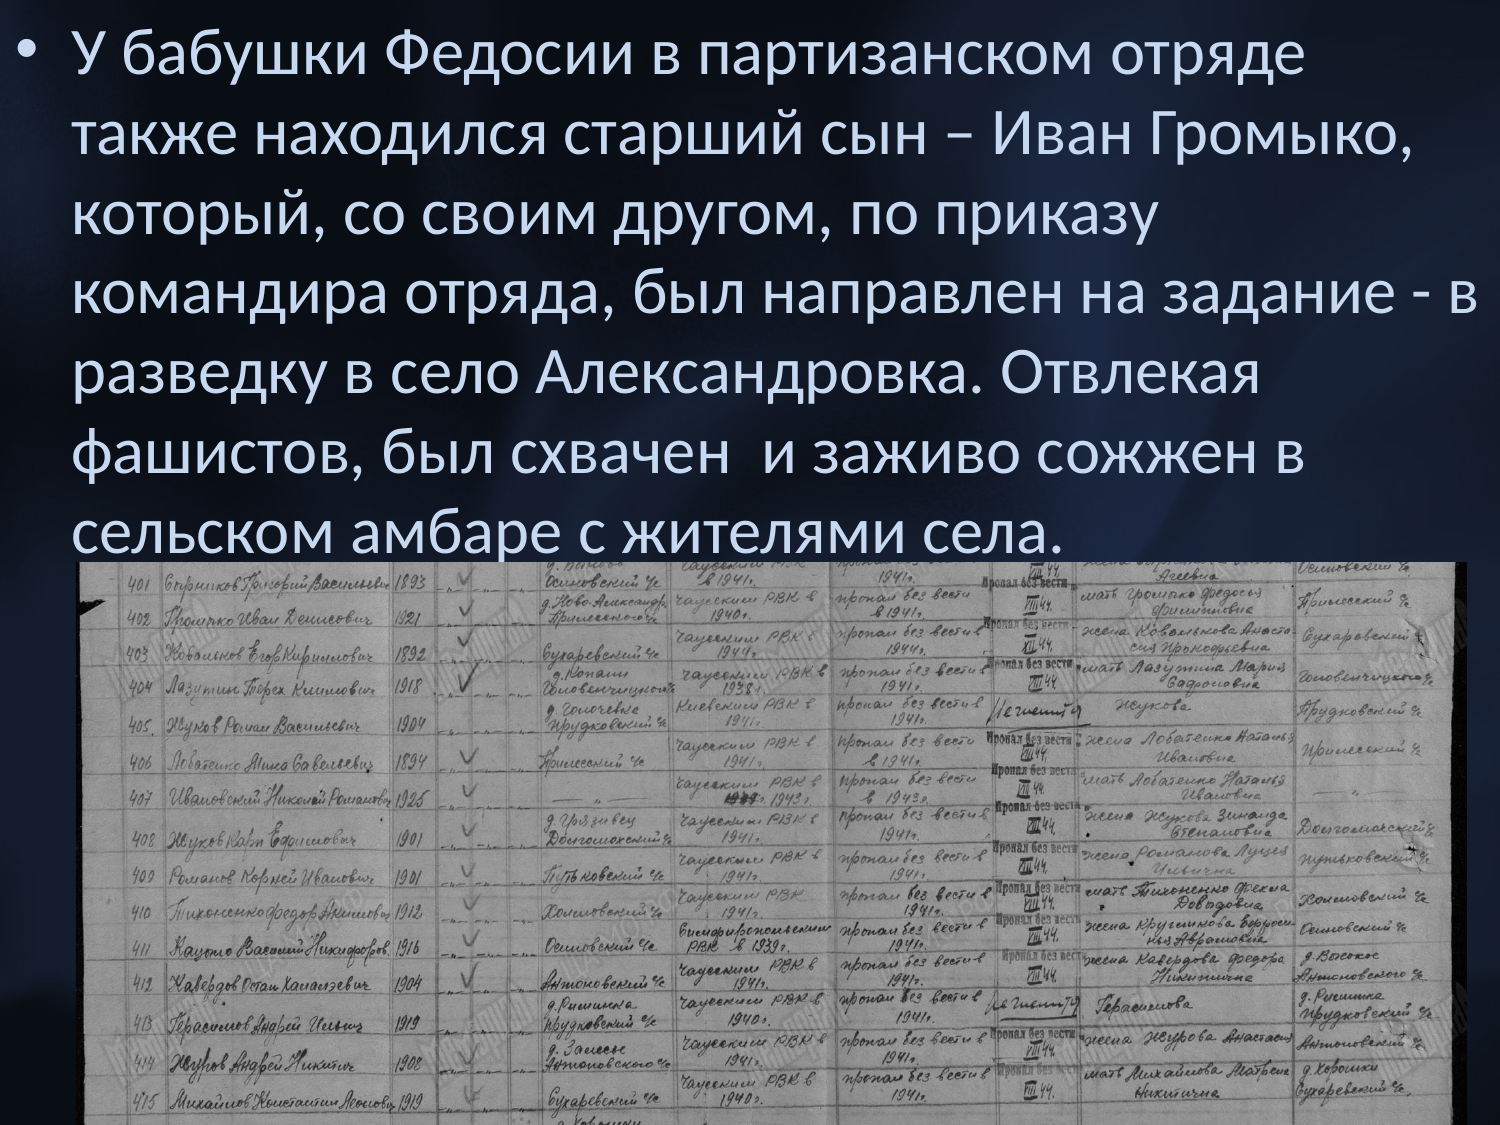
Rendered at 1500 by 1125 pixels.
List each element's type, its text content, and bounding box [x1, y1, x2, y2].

picture [0, 528, 1500, 1125]
list У бабушки Федосии в партизанском отряде также находился старший сын – Иван Громыко, который, со своим другом, по приказу командира отряда, был направлен на задание - в разведку в село Александровка. Отвлекая фашистов, был схвачен и заживо сожжен в сельском амбаре с жителями села. [0, 0, 1500, 528]
